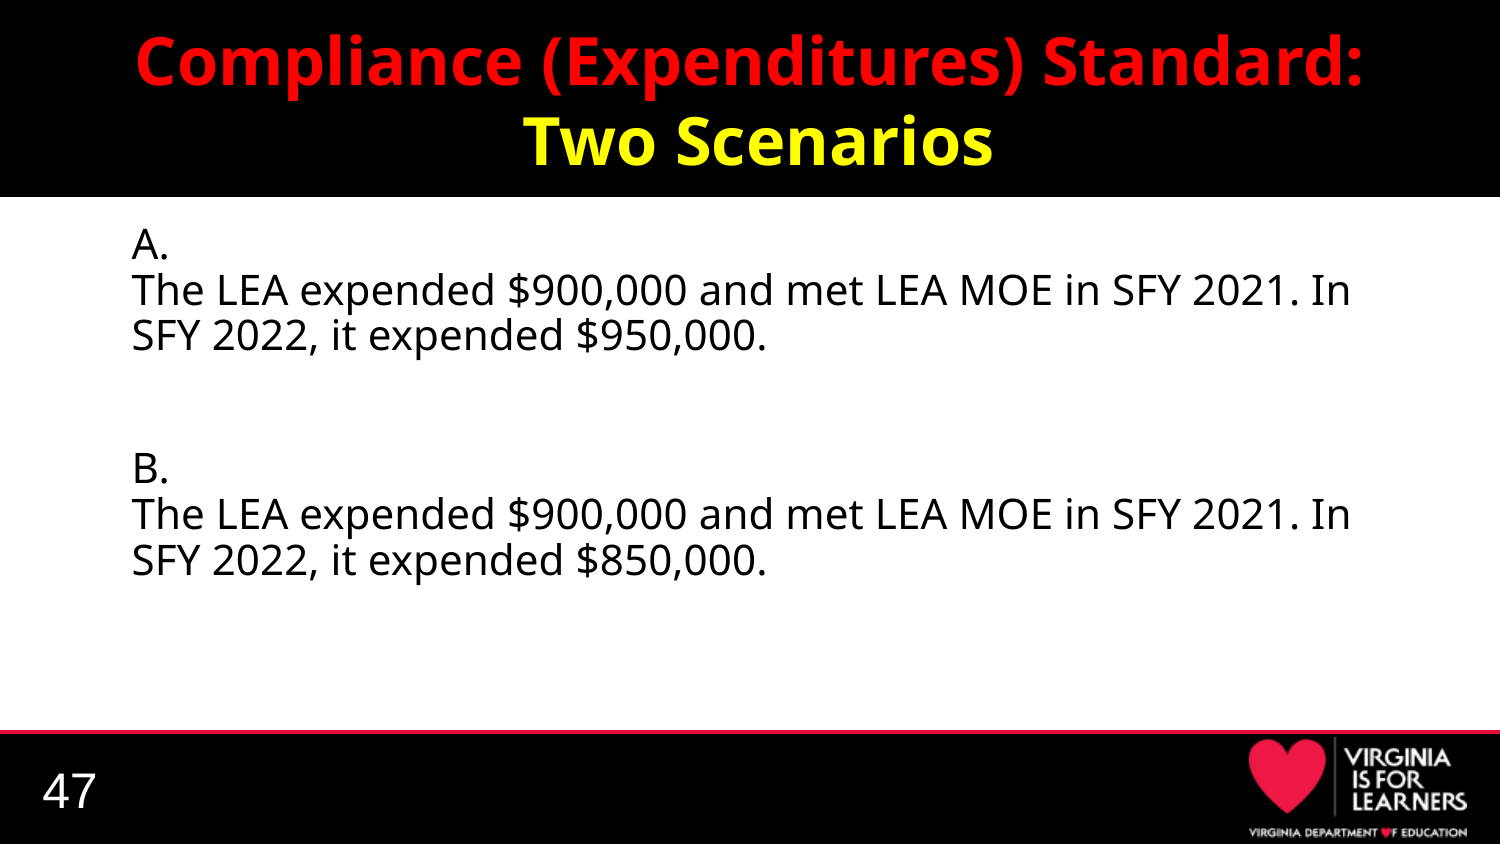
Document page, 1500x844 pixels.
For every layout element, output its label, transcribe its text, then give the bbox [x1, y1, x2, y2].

picture [1249, 737, 1467, 838]
title Compliance (Expenditures) Standard: Two Scenarios [0, 0, 1500, 197]
list A. The LEA expended $900,000 and met LEA MOE in SFY 2021. In SFY 2022, it expended $950,000. B. The LEA expended $900,000 and met LEA MOE in SFY 2021. In SFY 2022, it expended $850,000. [116, 215, 1411, 704]
